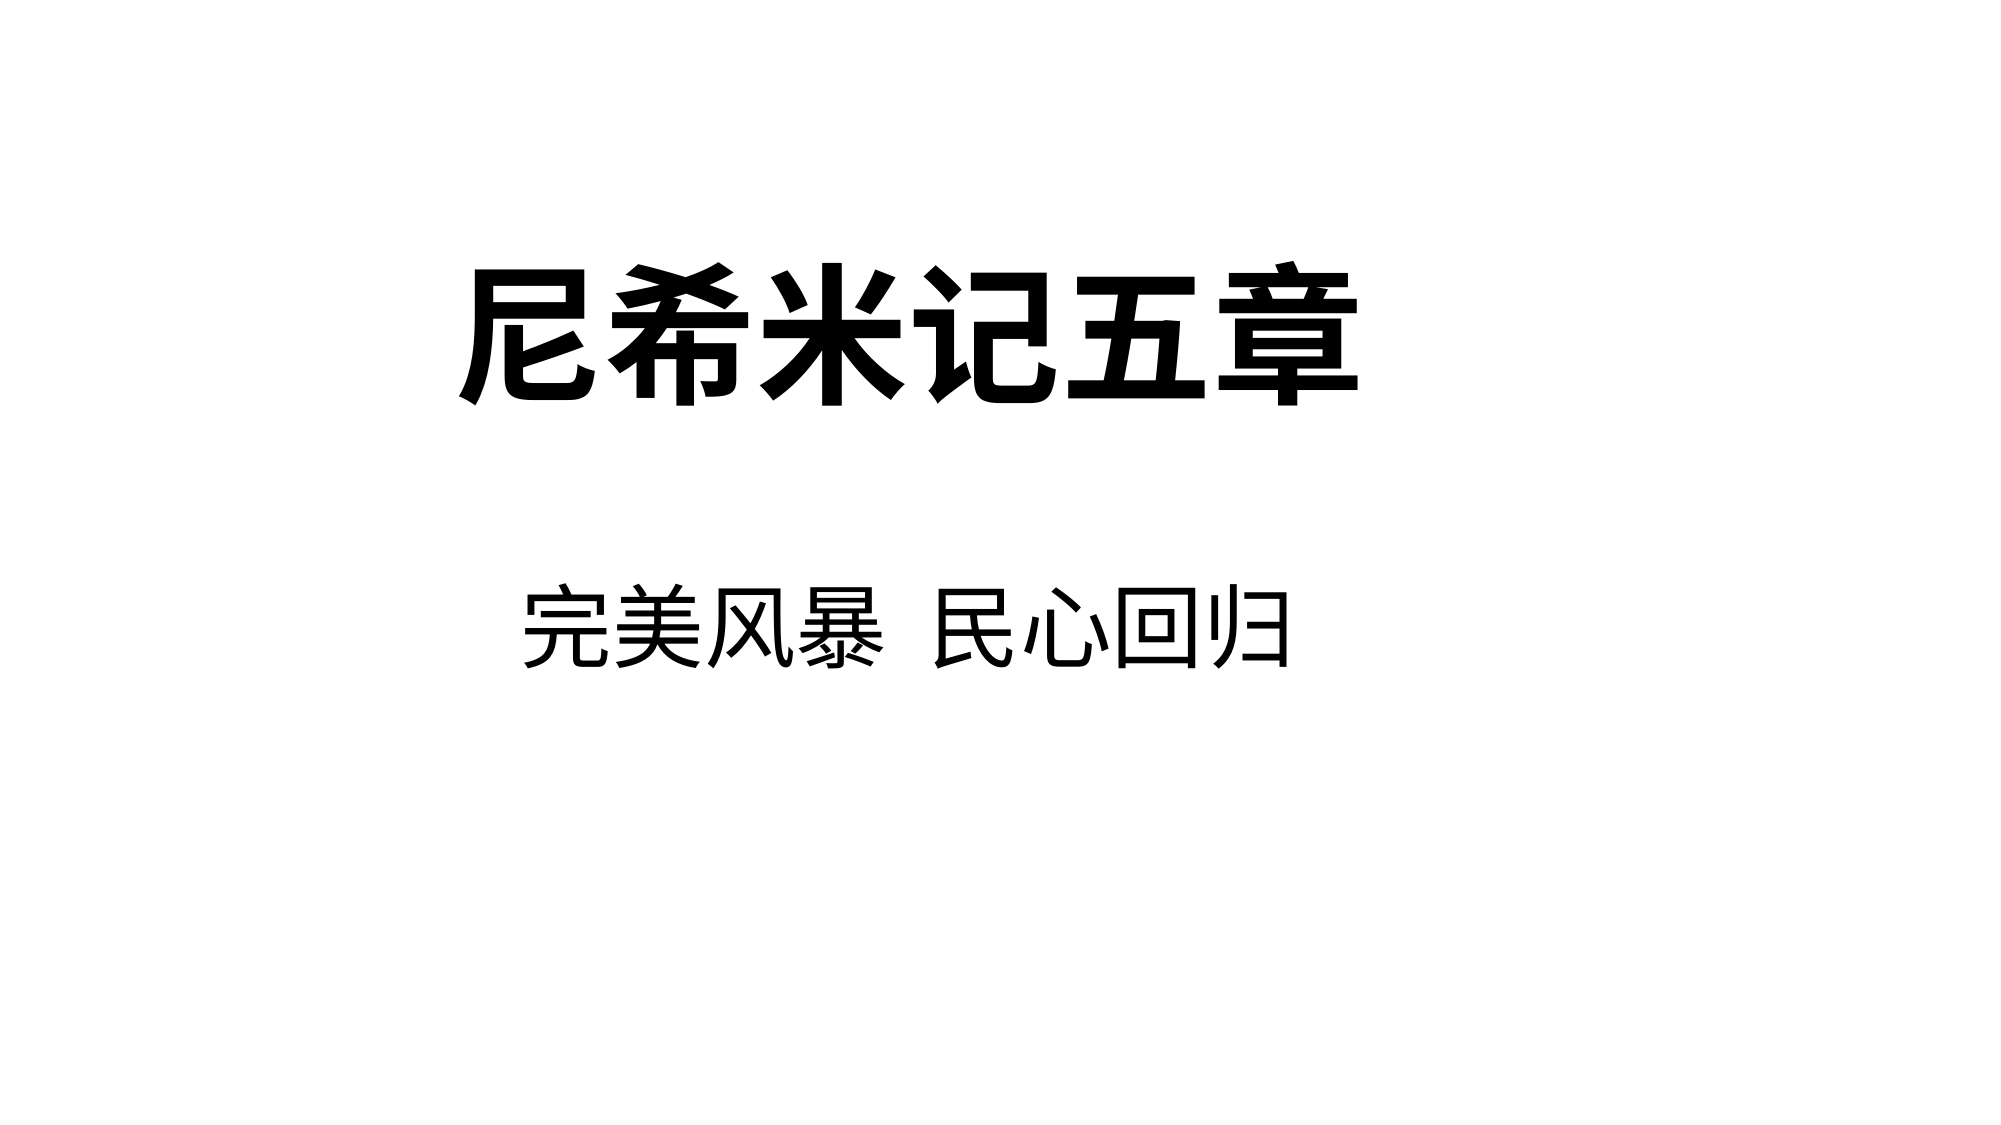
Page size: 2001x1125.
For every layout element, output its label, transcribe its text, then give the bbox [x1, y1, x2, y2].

text_box 完美风暴 民心回归 [506, 561, 1311, 687]
title 尼希米记五章 [339, 163, 1477, 433]
